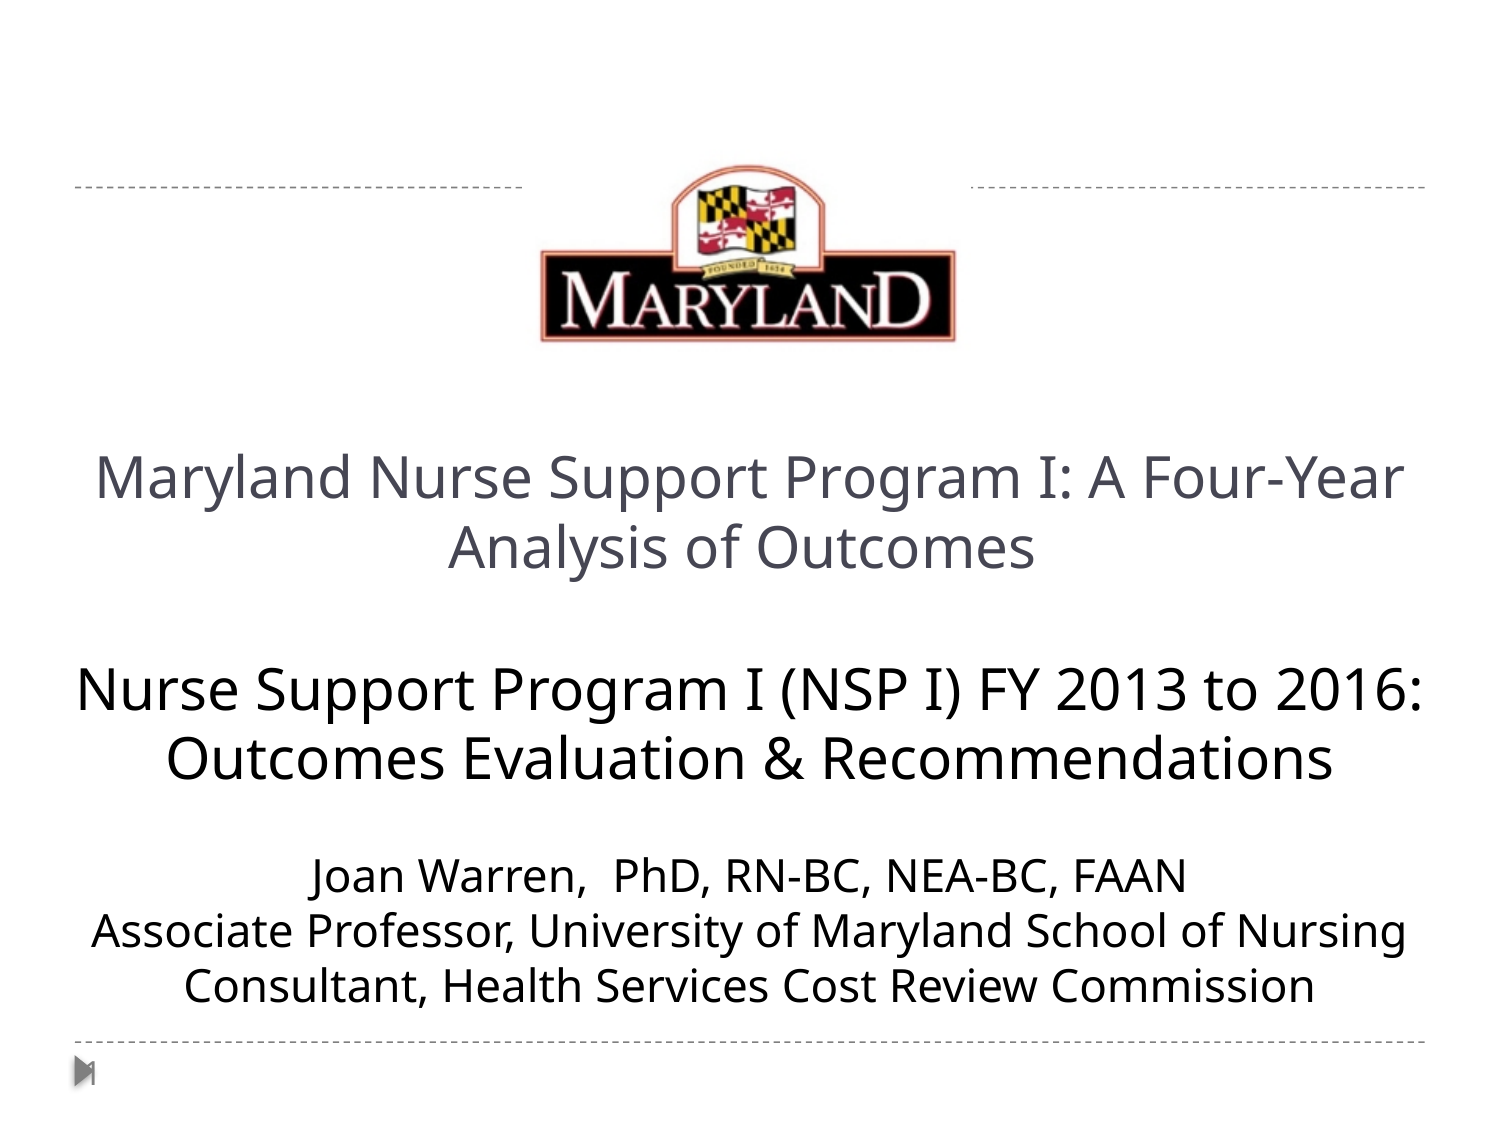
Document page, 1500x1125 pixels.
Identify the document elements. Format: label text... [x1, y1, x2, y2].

title Maryland Nurse Support Program I: A Four-Year Analysis of Outcomes [24, 324, 1475, 588]
text_box Nurse Support Program I (NSP I) FY 2013 to 2016: Outcomes Evaluation & Recommendations Joan Warren, PhD, RN-BC, NEA-BC, FAAN Associate Professor, University of Maryland School of Nursing Consultant, Health Services Cost Review Commission [49, 644, 1451, 1125]
picture [524, 149, 971, 352]
